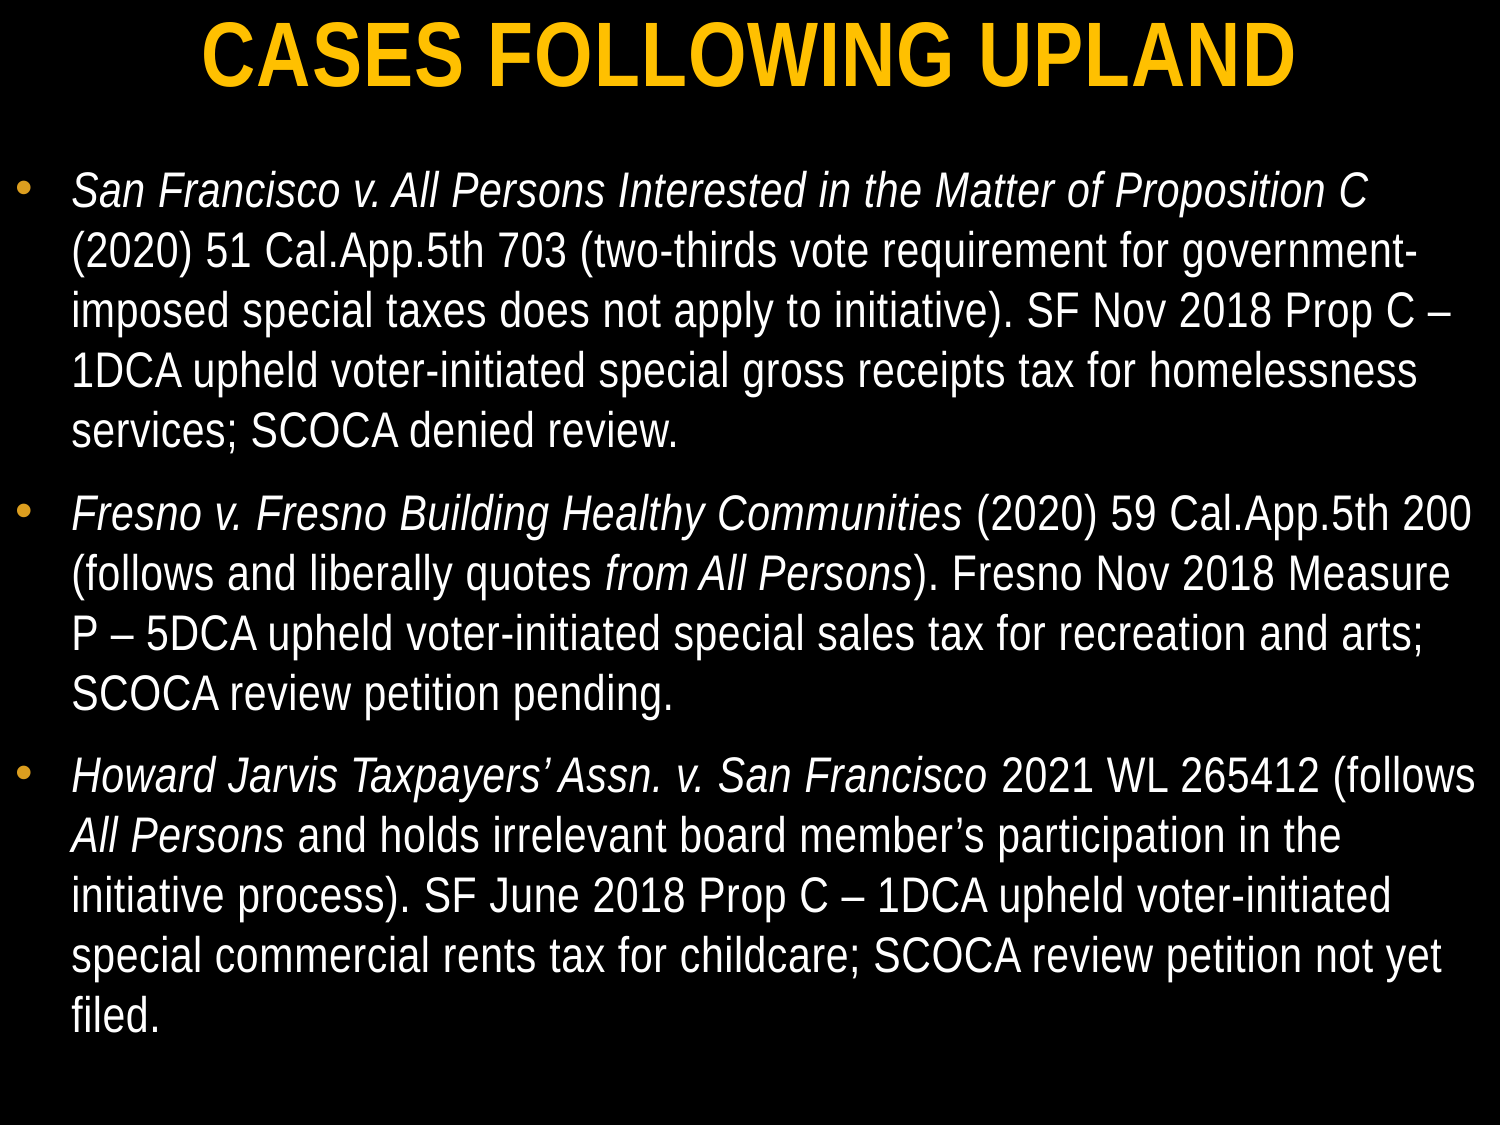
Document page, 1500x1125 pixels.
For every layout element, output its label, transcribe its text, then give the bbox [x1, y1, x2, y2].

text_box Cases Following upland [0, 0, 1500, 113]
list San Francisco v. All Persons Interested in the Matter of Proposition C (2020) 51 Cal.App.5th 703 (two-thirds vote requirement for government-imposed special taxes does not apply to initiative). SF Nov 2018 Prop C – 1DCA upheld voter-initiated special gross receipts tax for homelessness services; SCOCA denied review. Fresno v. Fresno Building Healthy Communities (2020) 59 Cal.App.5th 200 (follows and liberally quotes from All Persons). Fresno Nov 2018 Measure P – 5DCA upheld voter-initiated special sales tax for recreation and arts; SCOCA review petition pending. Howard Jarvis Taxpayers’ Assn. v. San Francisco 2021 WL 265412 (follows All Persons and holds irrelevant board member’s participation in the initiative process). SF June 2018 Prop C – 1DCA upheld voter-initiated special commercial rents tax for childcare; SCOCA review petition not yet filed. [0, 149, 1500, 1125]
